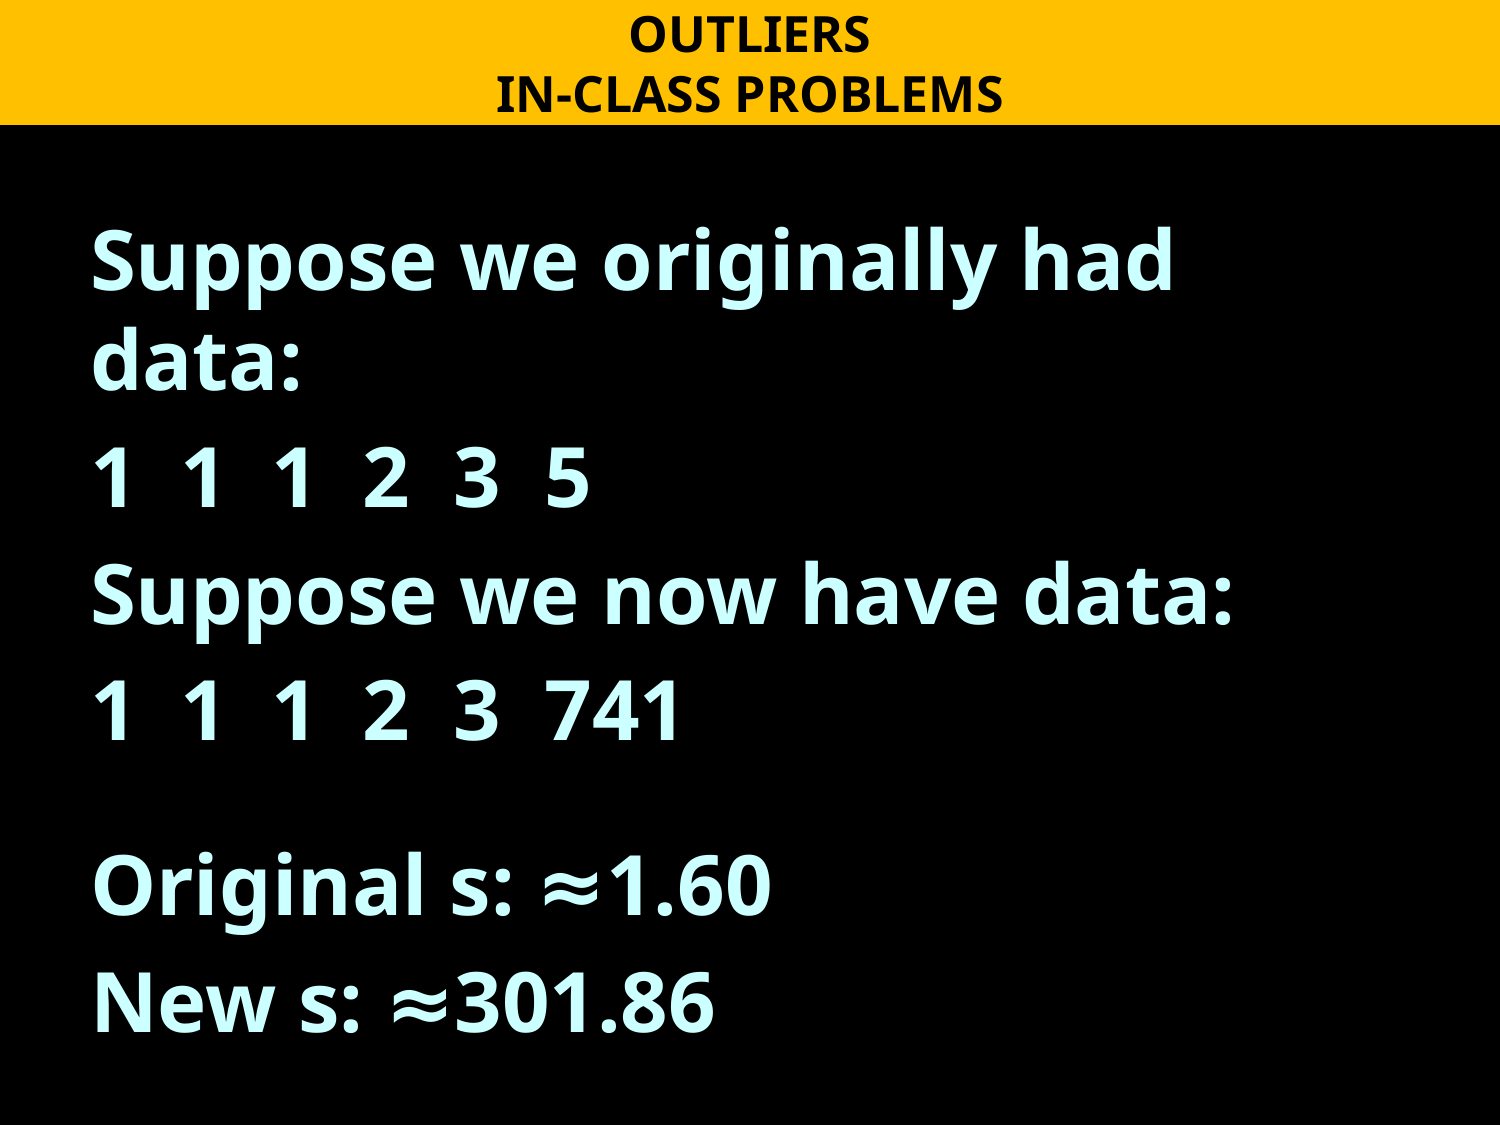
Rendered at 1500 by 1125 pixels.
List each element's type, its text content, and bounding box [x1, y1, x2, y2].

text_box OUTLIERS IN-CLASS PROBLEMS [0, 0, 1500, 125]
list Suppose we originally had data: 1 1 1 2 3 5 Suppose we now have data: 1 1 1 2 3 741 Original s: ≈1.60 New s: ≈301.86 [75, 200, 1425, 1125]
